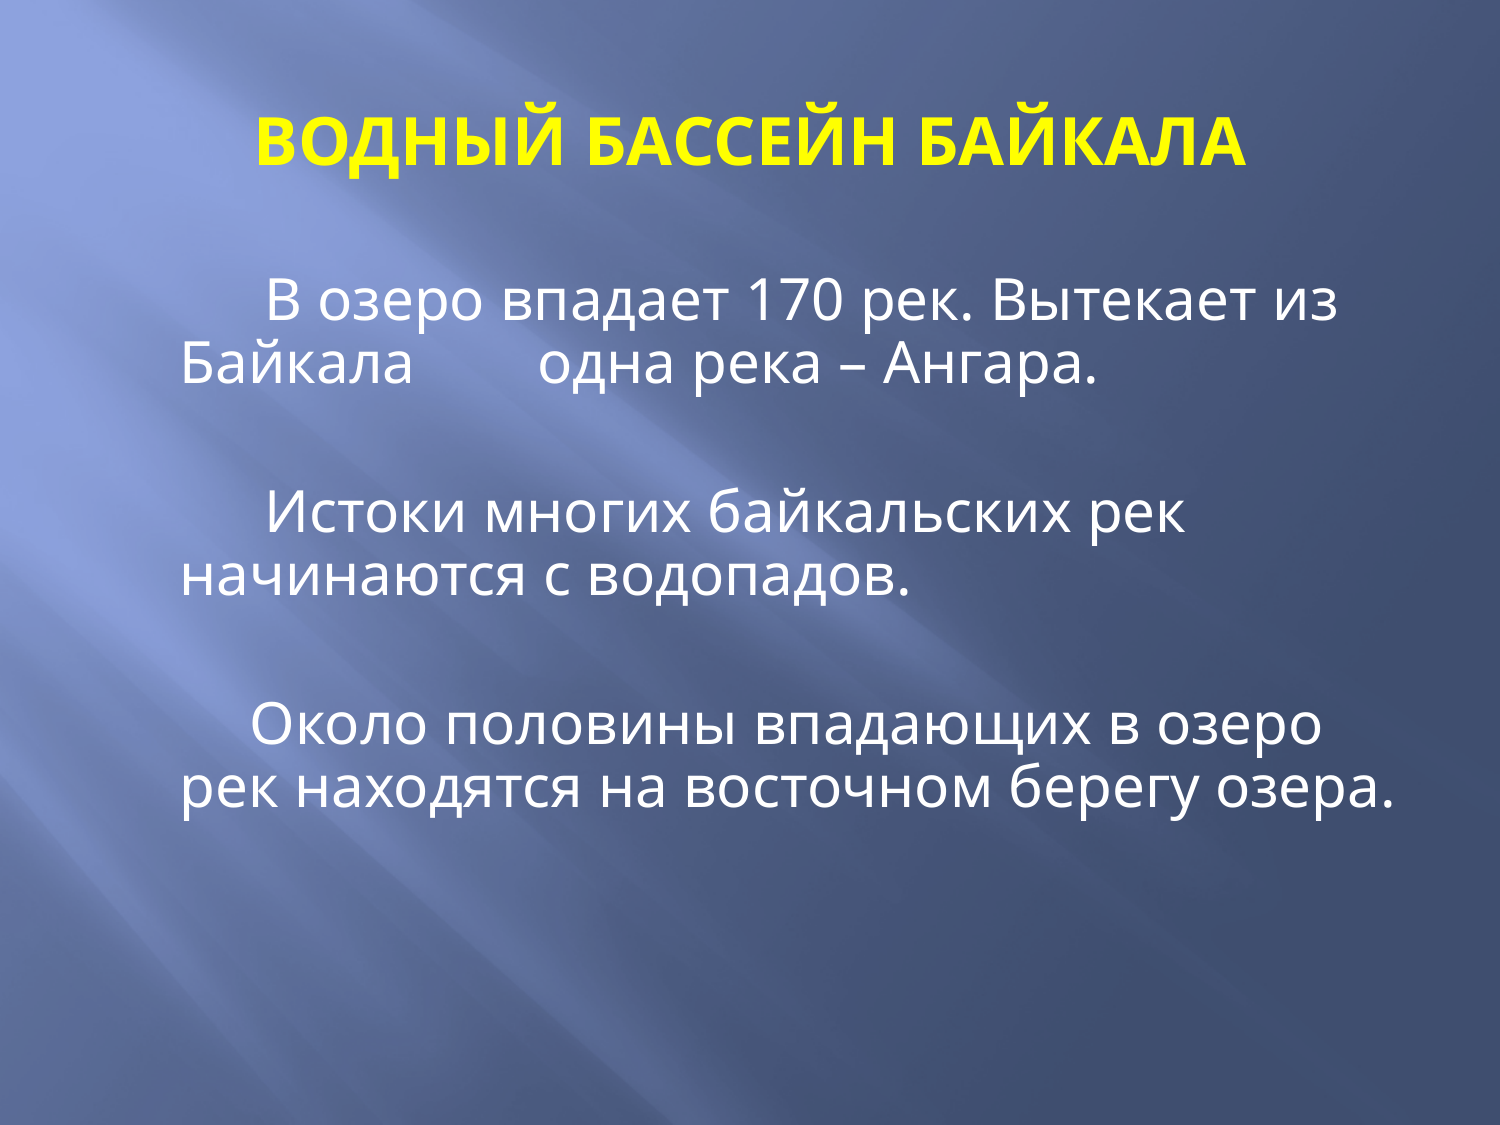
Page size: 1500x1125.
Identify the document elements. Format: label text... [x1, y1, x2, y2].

list В озеро впадает 170 рек. Вытекает из Байкала одна река – Ангара. Истоки многих байкальских рек начинаются с водопадов. Около половины впадающих в озеро рек находятся на восточном берегу озера. [75, 262, 1425, 1035]
title ВОДНЫЙ БАССЕЙН БАЙКАЛА [75, 45, 1425, 233]
